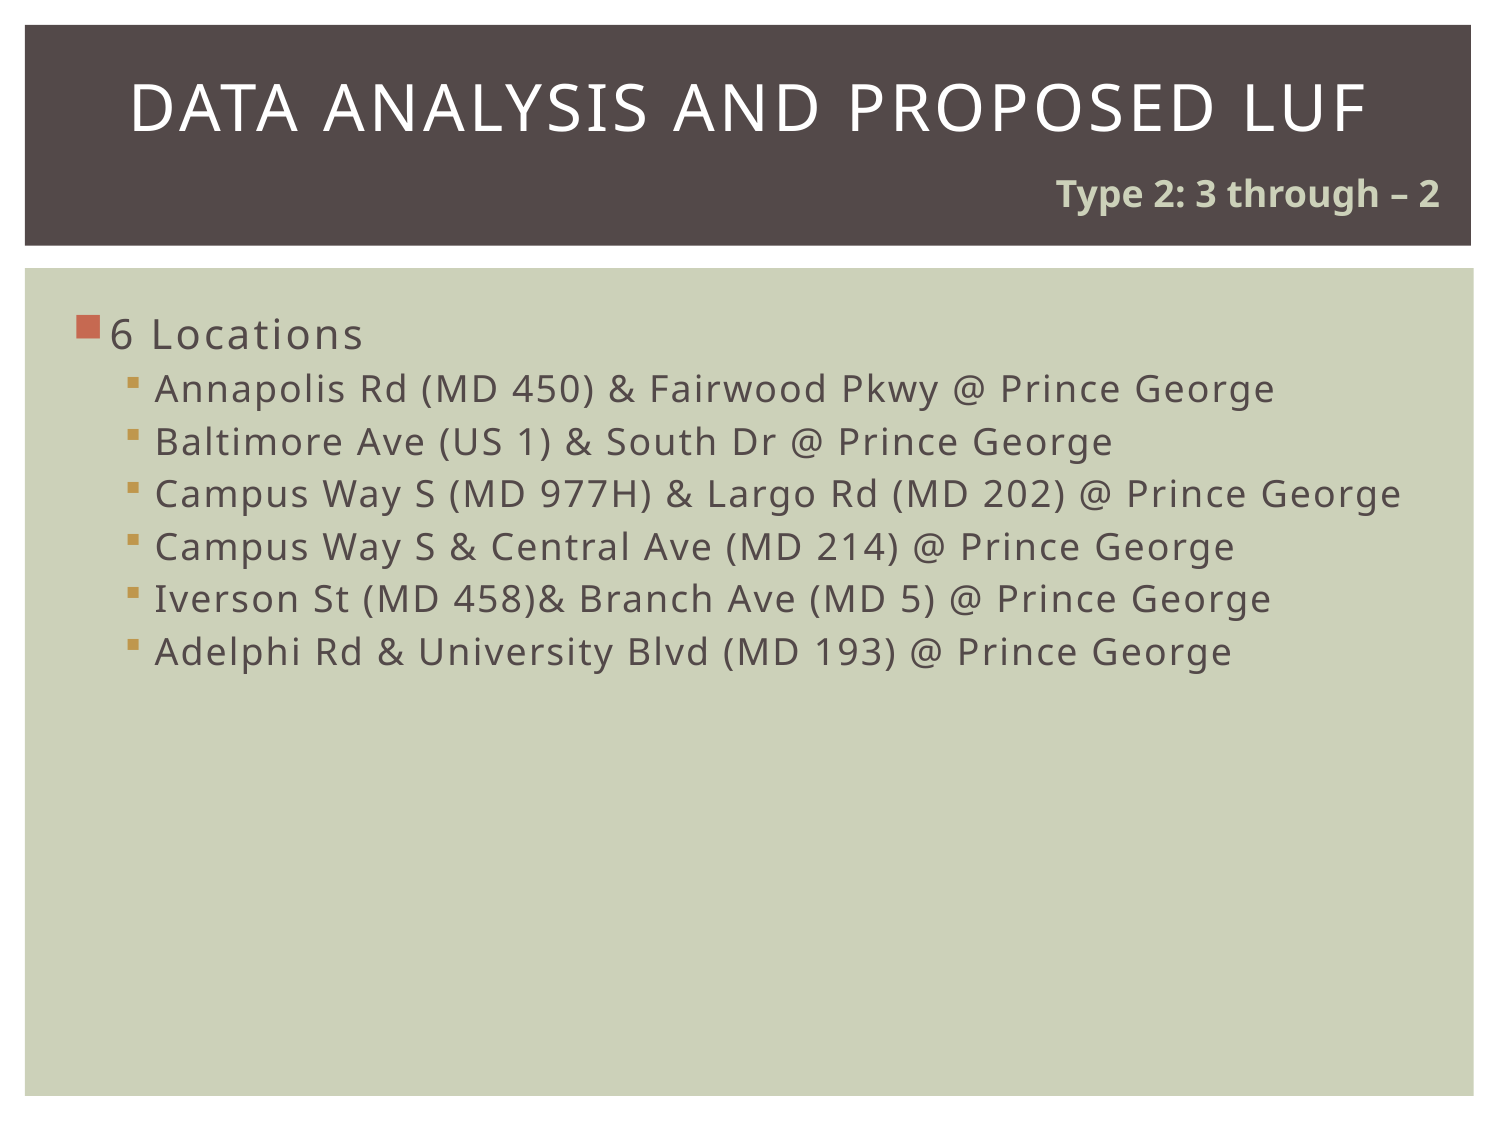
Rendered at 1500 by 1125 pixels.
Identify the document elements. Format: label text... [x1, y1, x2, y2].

text_box Type 2: 3 through – 2 [1040, 162, 1456, 223]
list 6 Locations Annapolis Rd (MD 450) & Fairwood Pkwy @ Prince George Baltimore Ave (US 1) & South Dr @ Prince George Campus Way S (MD 977H) & Largo Rd (MD 202) @ Prince George Campus Way S & Central Ave (MD 214) @ Prince George Iverson St (MD 458)& Branch Ave (MD 5) @ Prince George Adelphi Rd & University Blvd (MD 193) @ Prince George [49, 299, 1425, 1001]
title Data analysis and proposed LUF [62, 58, 1438, 232]
